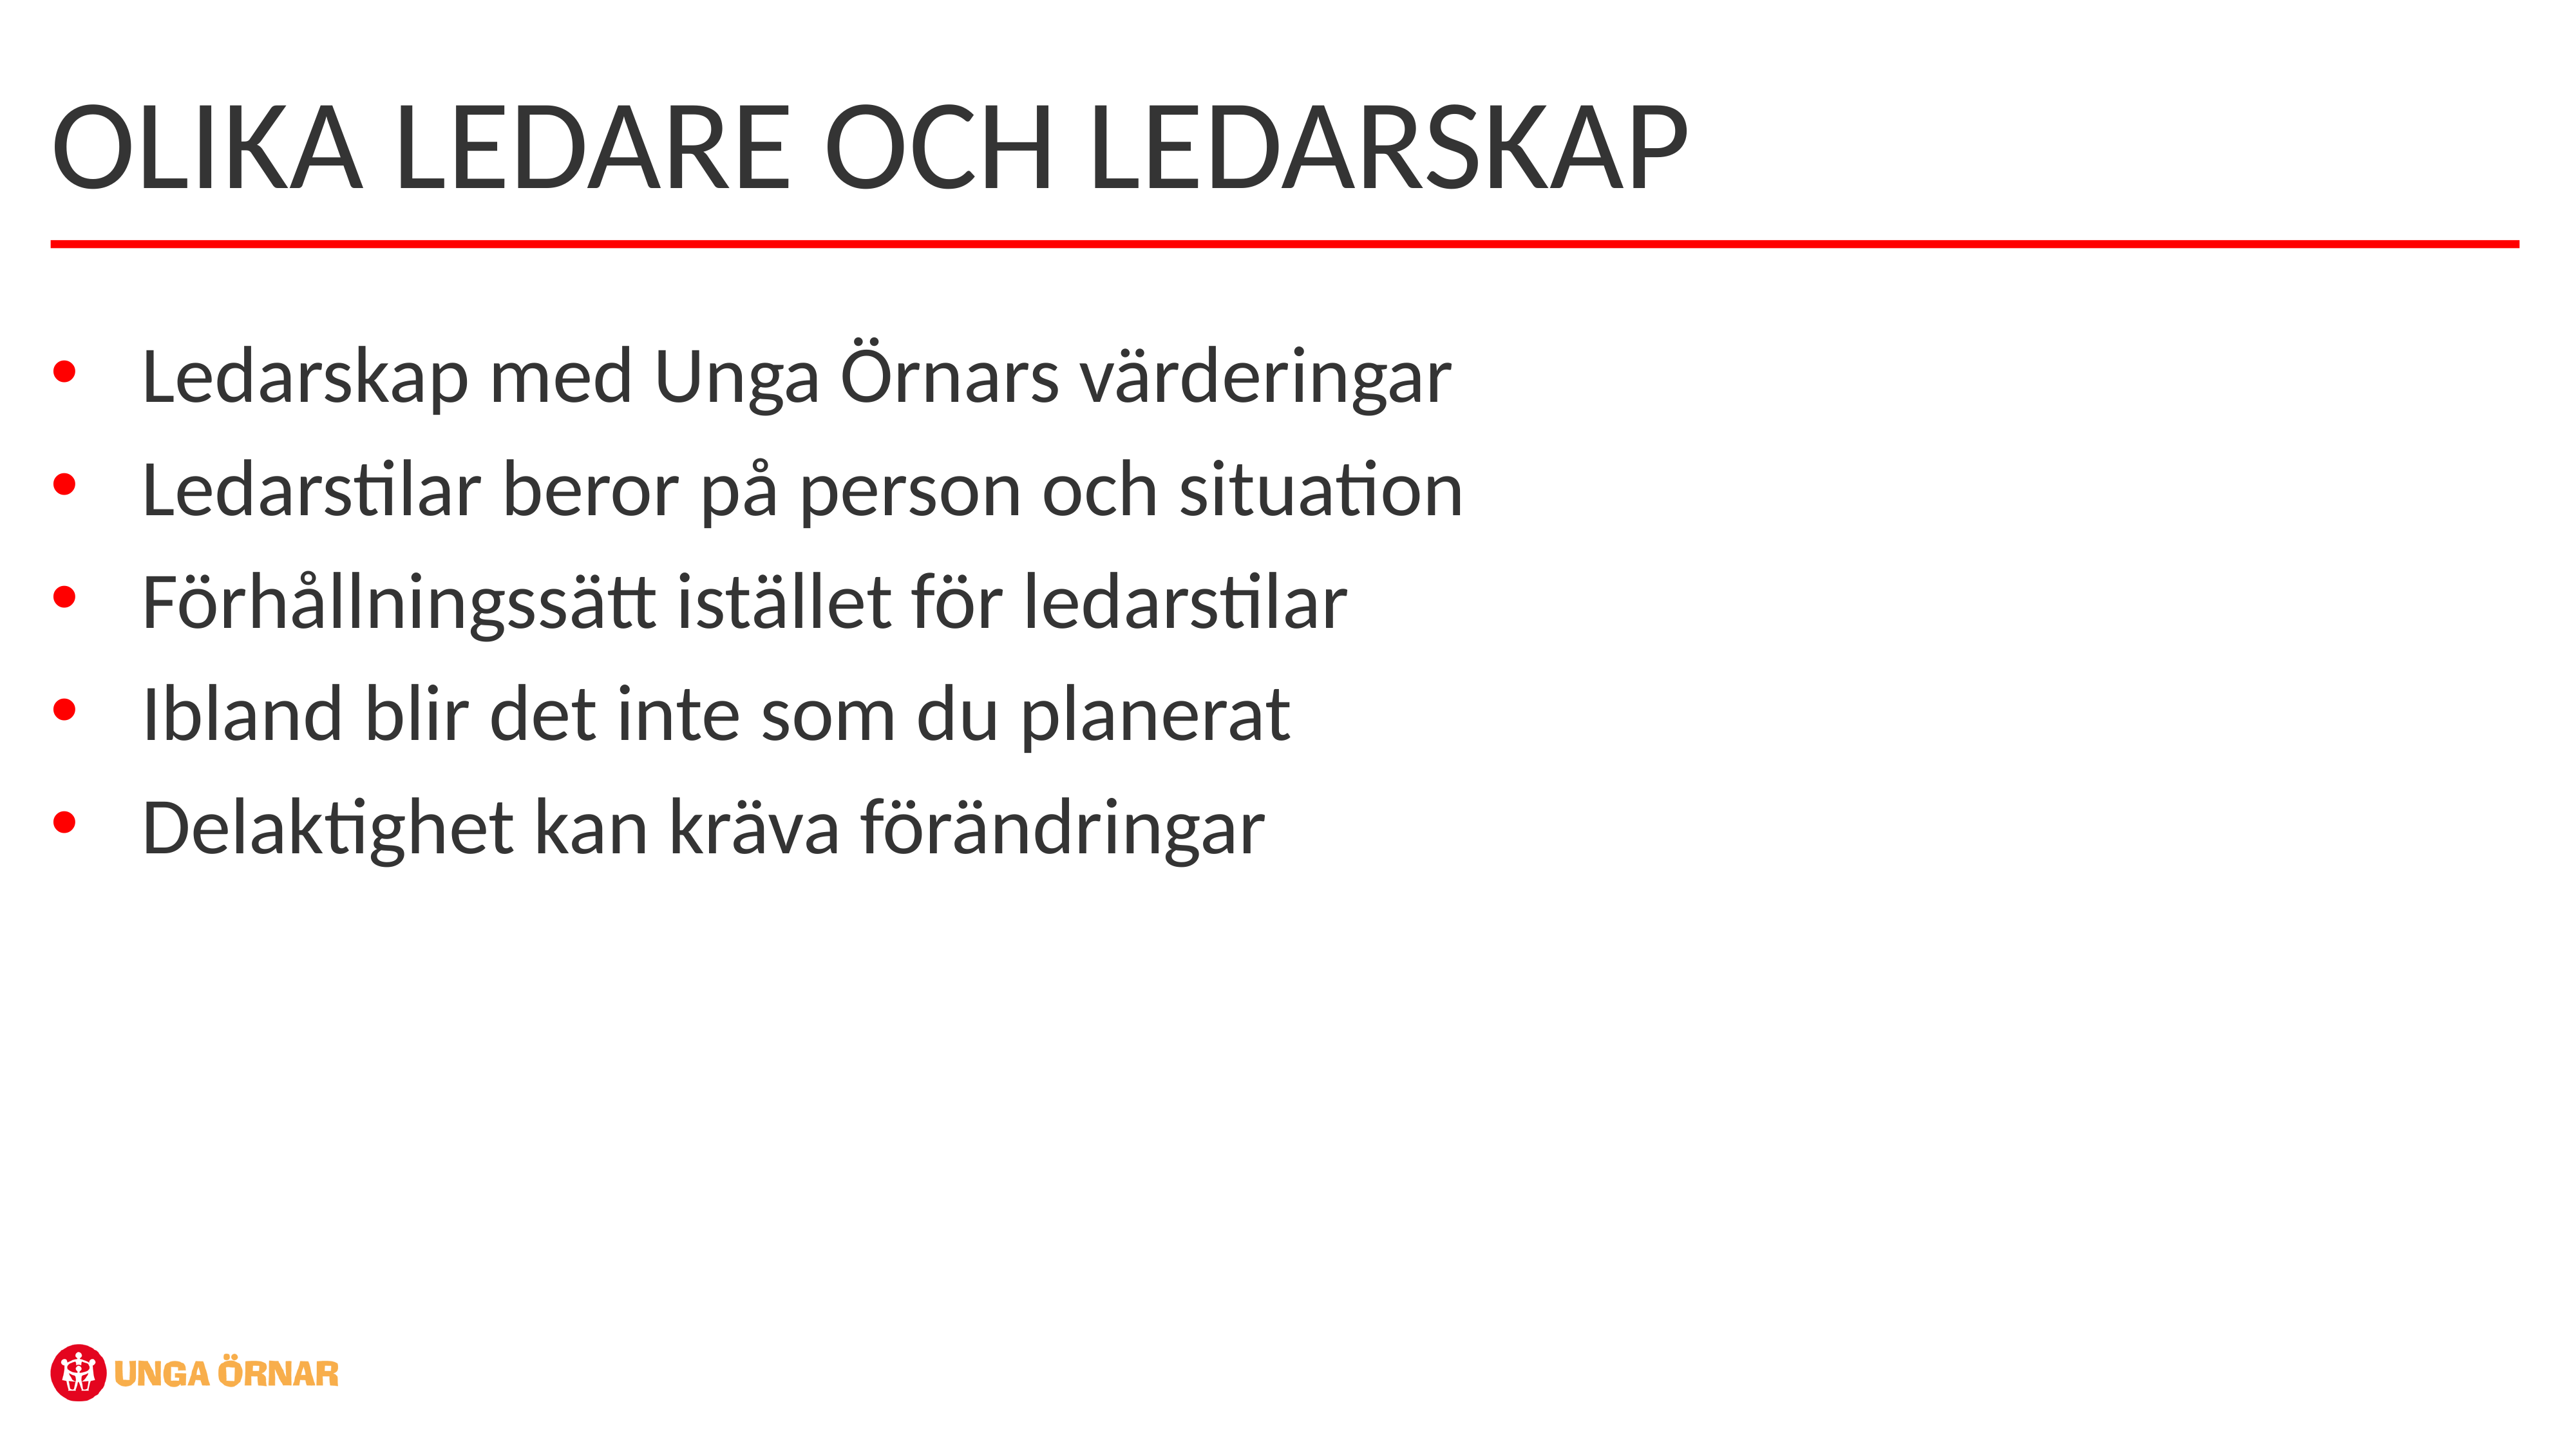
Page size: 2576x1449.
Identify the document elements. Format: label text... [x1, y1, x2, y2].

text_box OLIKA LEDARE OCH LEDARSKAP [50, 56, 2520, 218]
picture [50, 1344, 338, 1401]
text_box Ledarskap med Unga Örnars värderingar Ledarstilar beror på person och situation Förhållningssätt istället för ledarstilar Ibland blir det inte som du planerat Delaktighet kan kräva förändringar [50, 322, 2520, 1304]
